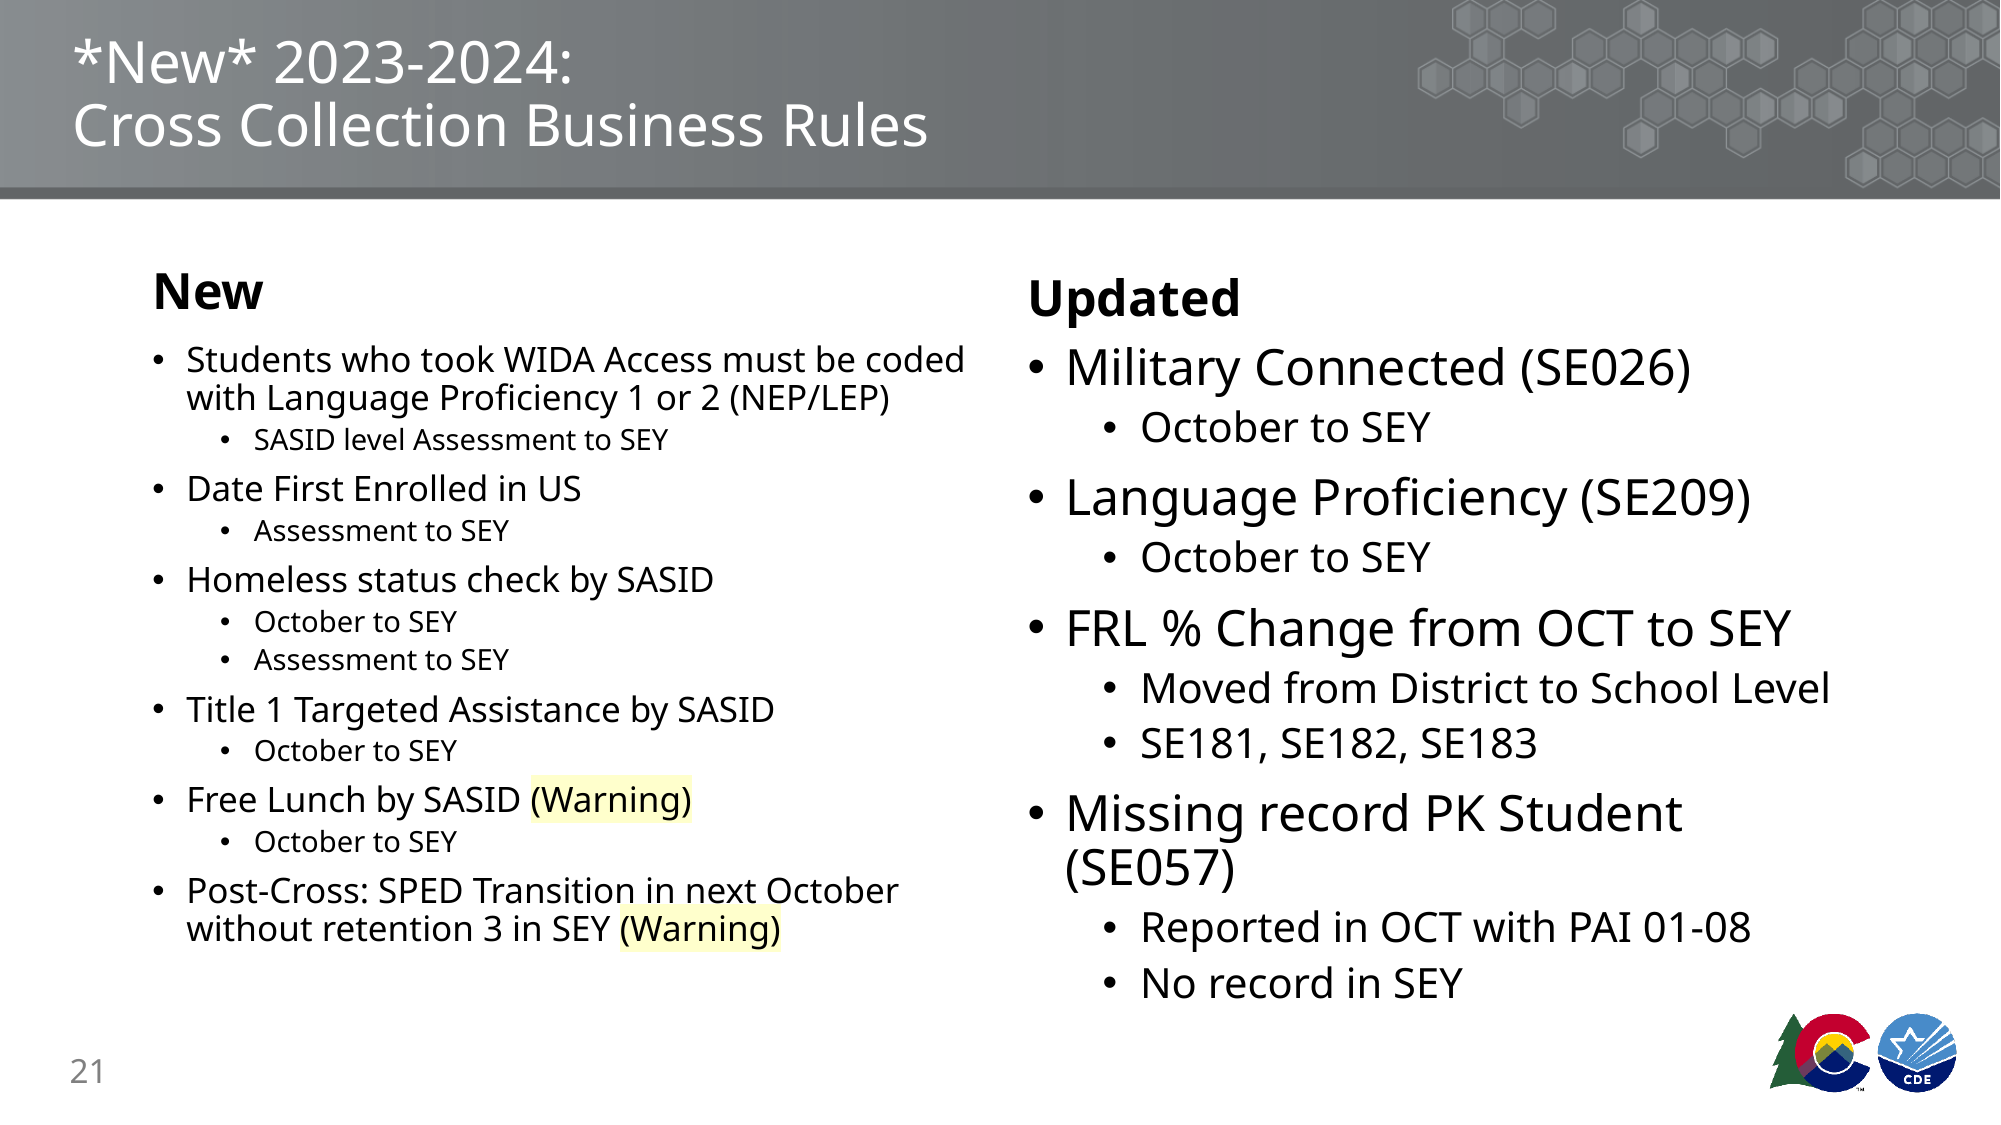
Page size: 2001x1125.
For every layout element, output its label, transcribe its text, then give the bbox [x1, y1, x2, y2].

slide_number 21 [54, 1042, 505, 1103]
list New [137, 259, 988, 334]
list Military Connected (SE026) October to SEY Language Proficiency (SE209) October to SEY FRL % Change from OCT to SEY Moved from District to School Level SE181, SE182, SE183 Missing record PK Student (SE057) Reported in OCT with PAI 01-08 No record in SEY [1012, 334, 1863, 993]
list Students who took WIDA Access must be coded with Language Proficiency 1 or 2 (NEP/LEP) SASID level Assessment to SEY Date First Enrolled in US Assessment to SEY Homeless status check by SASID October to SEY Assessment to SEY Title 1 Targeted Assistance by SASID October to SEY Free Lunch by SASID (Warning) October to SEY Post-Cross: SPED Transition in next October without retention 3 in SEY (Warning) [137, 334, 988, 993]
list Updated [1012, 265, 1863, 334]
picture [1768, 1012, 1957, 1093]
title *New* 2023-2024: Cross Collection Business Rules [72, 33, 1396, 182]
